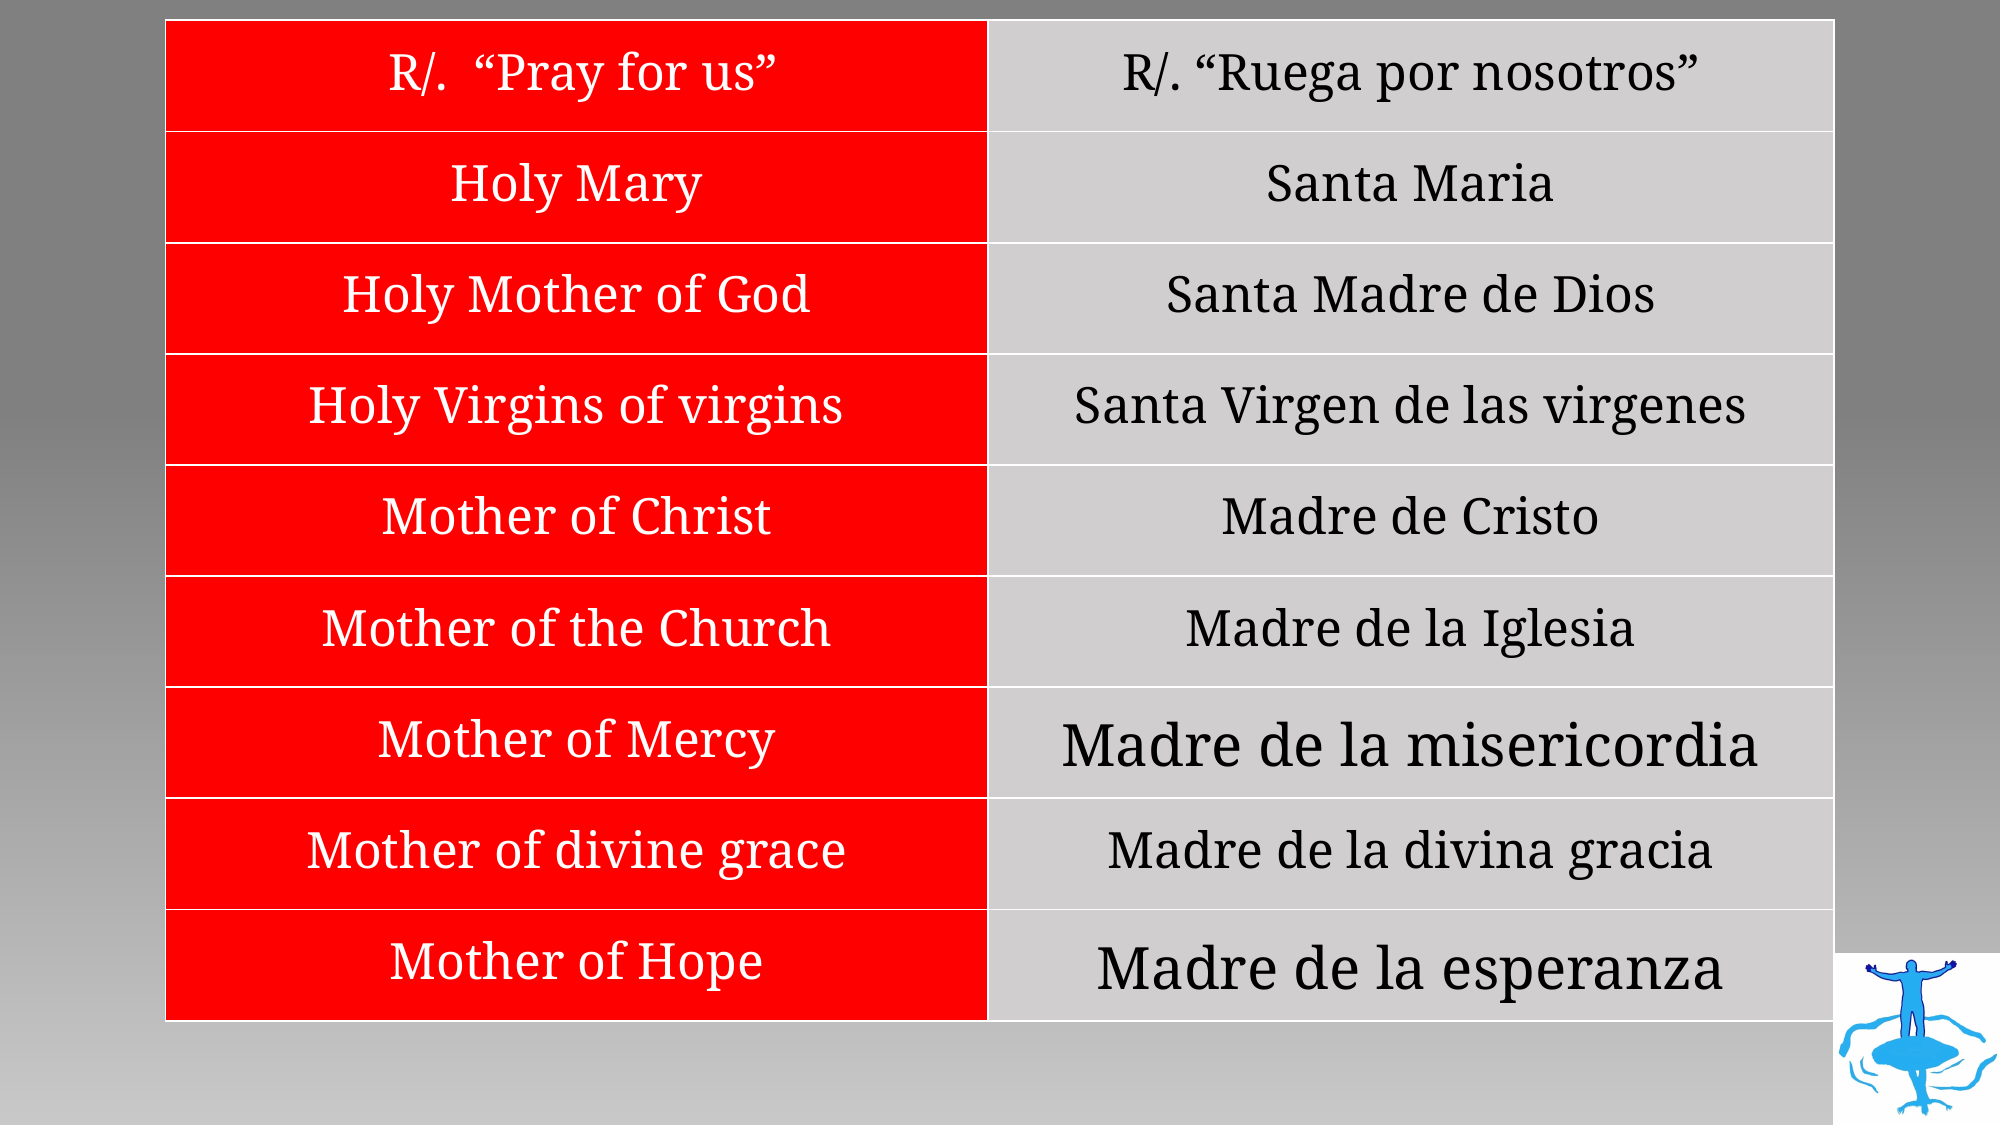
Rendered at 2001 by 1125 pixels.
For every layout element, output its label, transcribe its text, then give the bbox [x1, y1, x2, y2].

table_cell Holy Mother of God [166, 244, 987, 353]
table_cell Mother of Mercy [166, 688, 987, 797]
table_cell Madre de la esperanza [989, 910, 1833, 1020]
table_cell Mother of the Church [166, 577, 987, 686]
table_cell Madre de Cristo [989, 466, 1833, 575]
table_cell Mother of Hope [166, 910, 987, 1020]
table_cell Santa Virgen de las virgenes [989, 355, 1833, 464]
table_cell Holy Virgins of virgins [166, 355, 987, 464]
table_cell Mother of divine grace [166, 799, 987, 909]
table_cell Madre de la misericordia [989, 688, 1833, 797]
table_cell Madre de la Iglesia [989, 577, 1833, 686]
table_cell Madre de la divina gracia [989, 799, 1833, 909]
table_cell Holy Mary [166, 132, 987, 242]
table_cell Mother of Christ [166, 466, 987, 575]
table_header R/. “Ruega por nosotros” [989, 21, 1833, 131]
table_cell Santa Maria [989, 132, 1833, 242]
picture [1833, 953, 2000, 1125]
table_cell Santa Madre de Dios [989, 244, 1833, 353]
table_header R/. “Pray for us” [166, 21, 987, 131]
